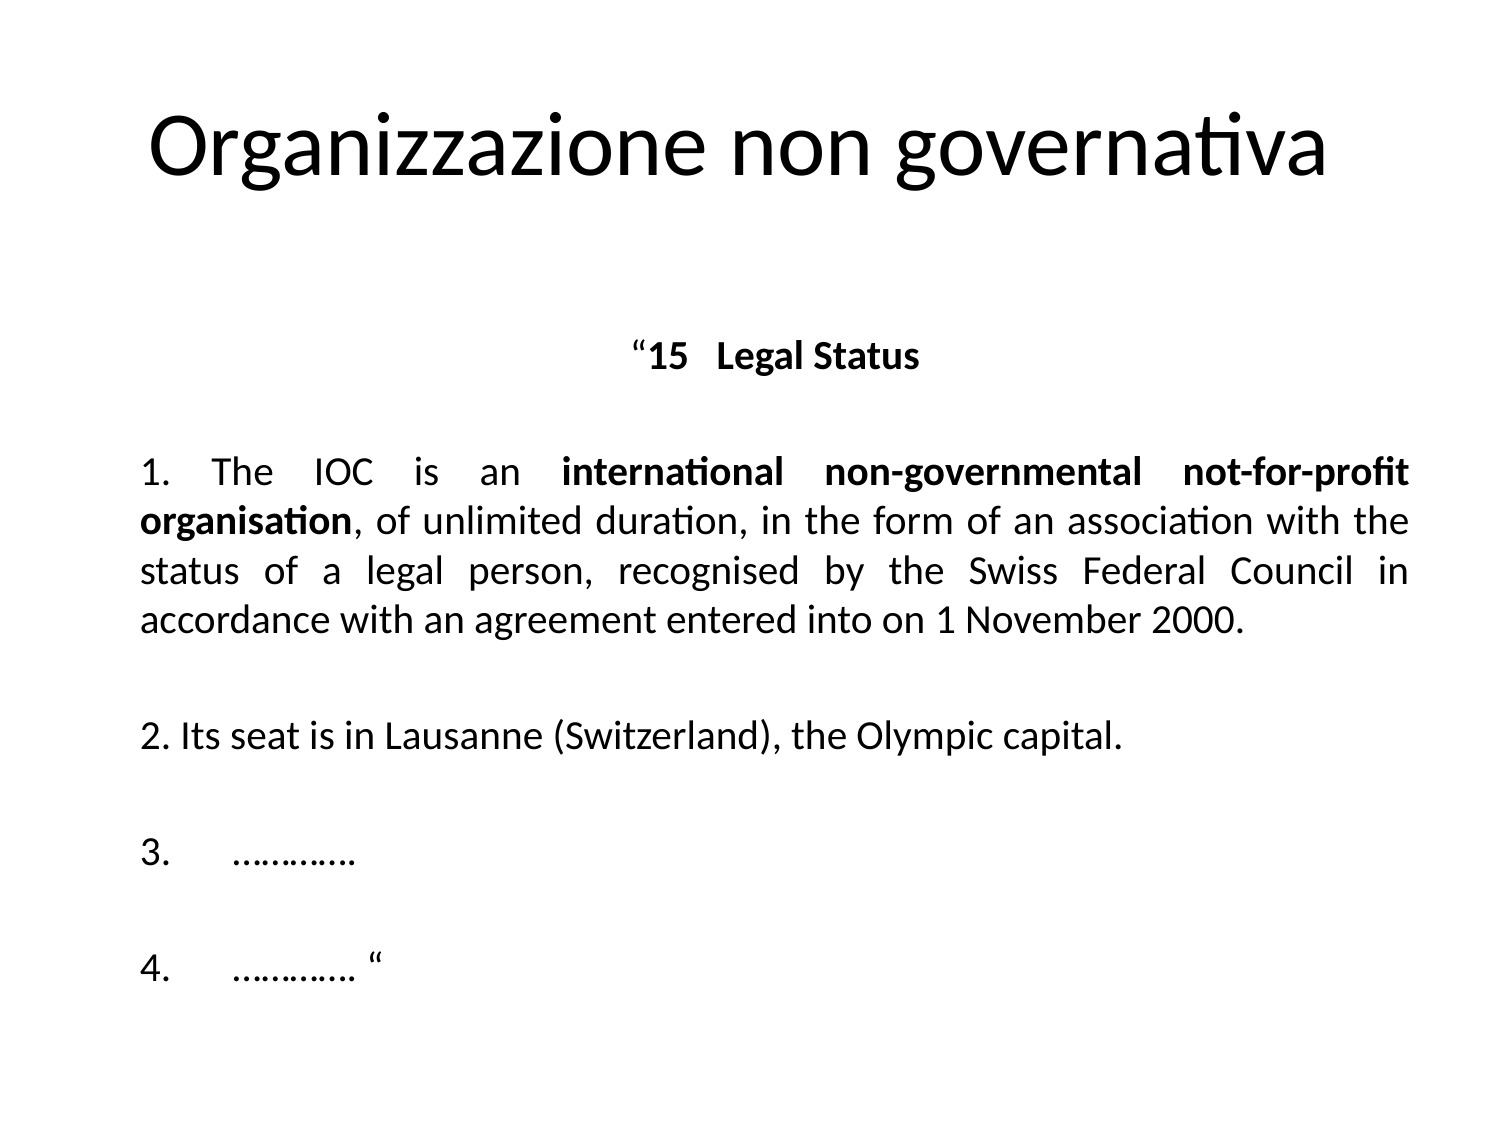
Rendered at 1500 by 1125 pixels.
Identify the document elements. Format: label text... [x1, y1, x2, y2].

title Organizzazione non governativa [75, 45, 1425, 233]
list “15 Legal Status 1. The IOC is an international non-governmental not-for-profit organisation, of unlimited duration, in the form of an association with the status of a legal person, recognised by the Swiss Federal Council in accordance with an agreement entered into on 1 November 2000. 2. Its seat is in Lausanne (Switzerland), the Olympic capital. 3. …………. 4. …………. “ [75, 262, 1425, 1005]
